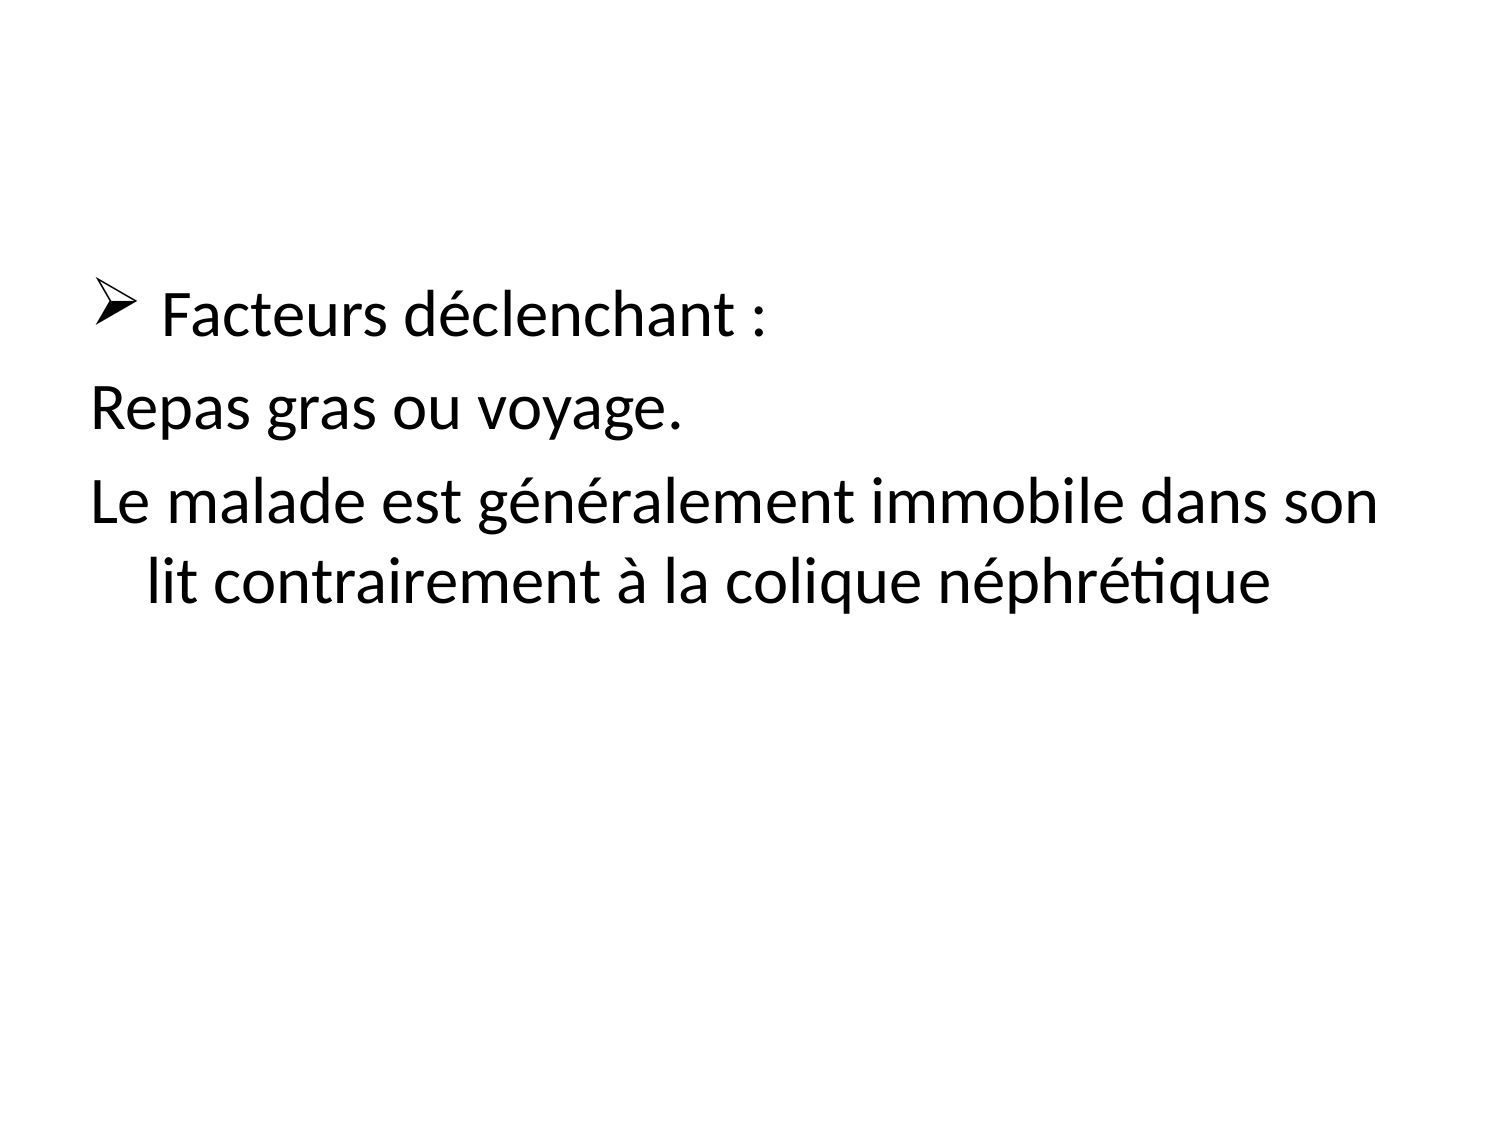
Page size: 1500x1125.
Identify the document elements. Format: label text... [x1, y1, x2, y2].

list Facteurs déclenchant : Repas gras ou voyage. Le malade est généralement immobile dans son lit contrairement à la colique néphrétique [75, 262, 1425, 1005]
